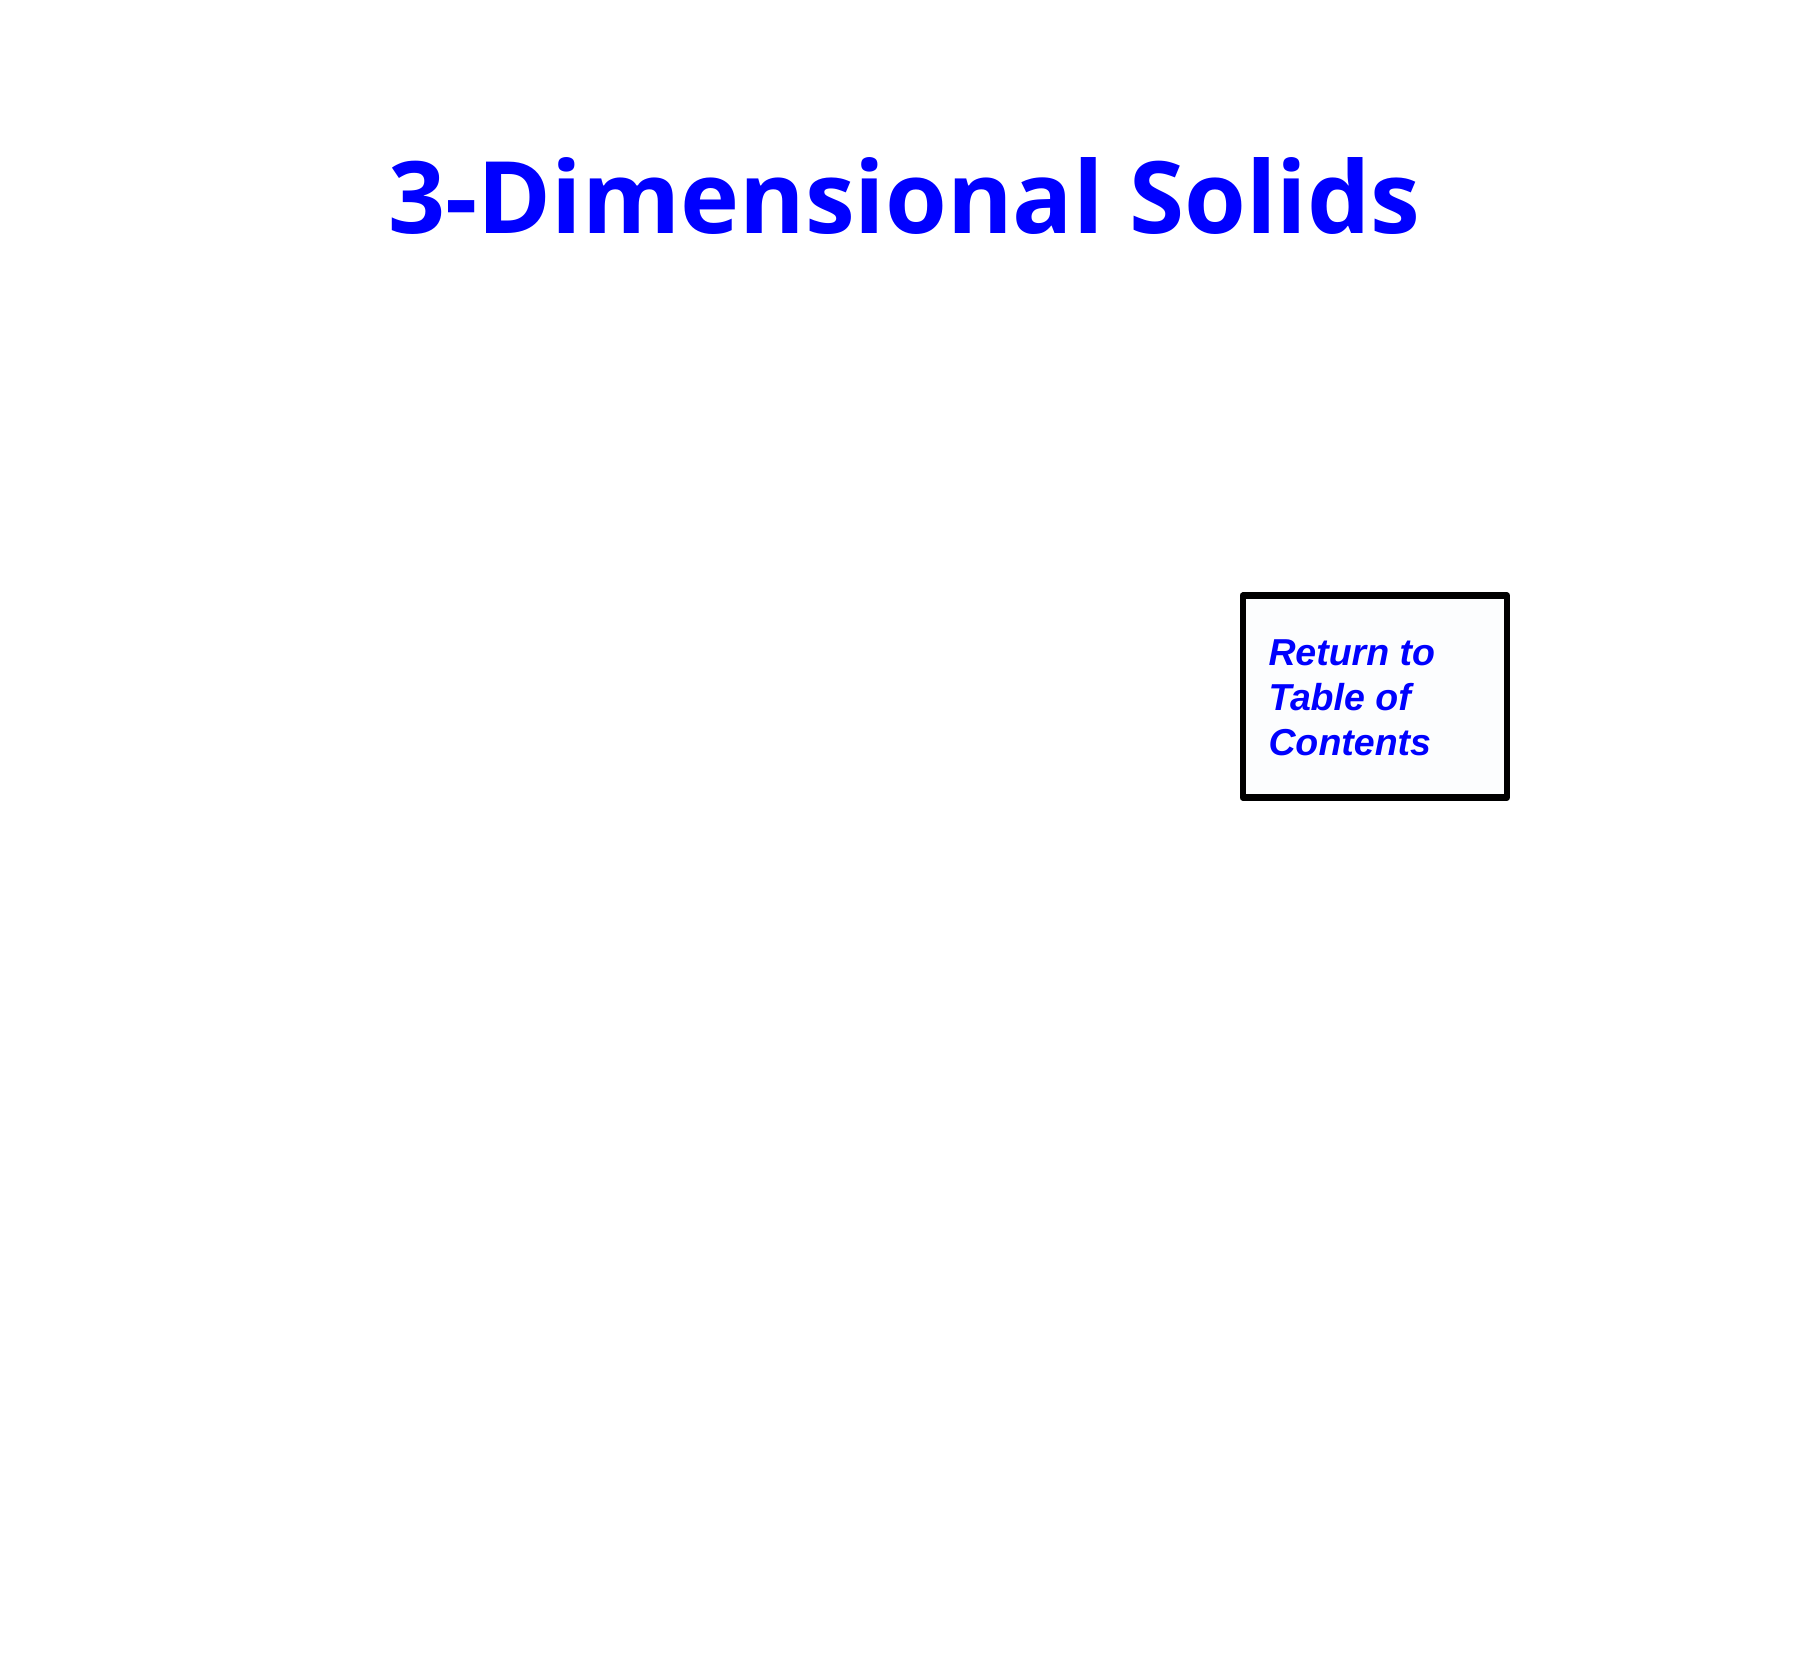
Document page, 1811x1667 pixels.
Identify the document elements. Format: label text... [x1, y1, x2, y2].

text_box Return to Table of Contents [1509, 620, 1513, 772]
text_box 3-Dimensional Solids [0, 125, 1811, 262]
text_box [1241, 594, 1509, 800]
